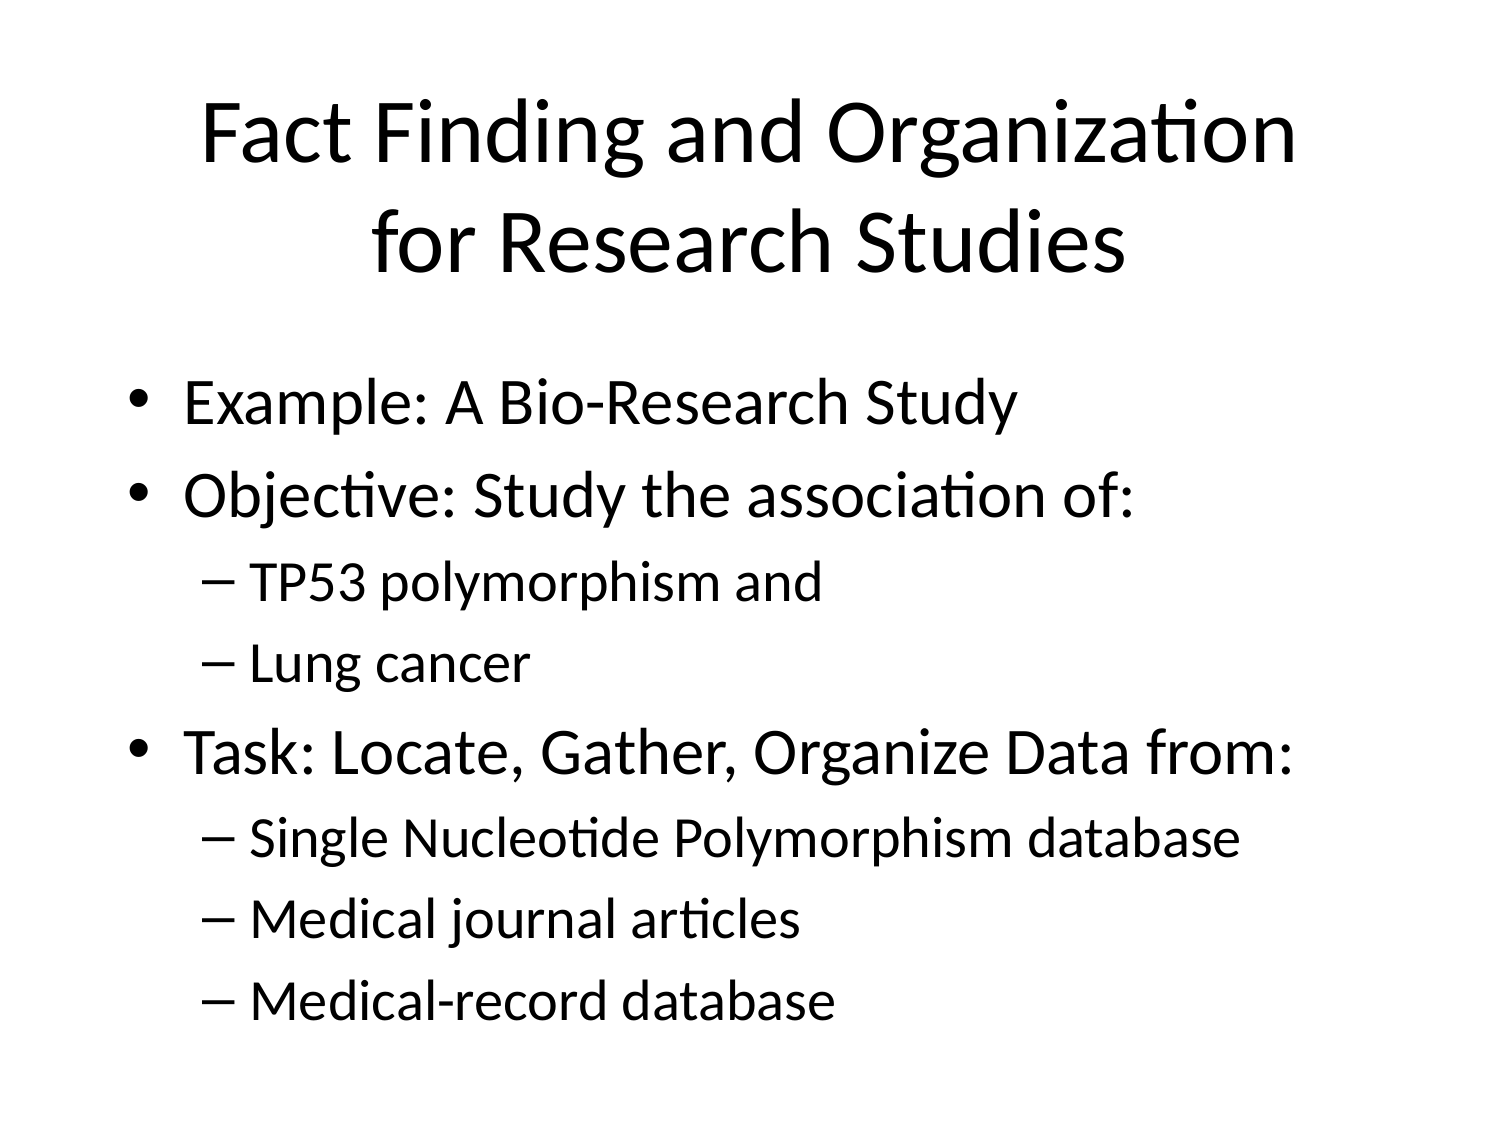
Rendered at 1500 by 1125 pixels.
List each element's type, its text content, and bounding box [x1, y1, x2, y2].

list Example: A Bio-Research Study Objective: Study the association of: TP53 polymorphism and Lung cancer Task: Locate, Gather, Organize Data from: Single Nucleotide Polymorphism database Medical journal articles Medical-record database [112, 350, 1438, 1088]
title Fact Finding and Organization for Research Studies [75, 87, 1425, 275]
